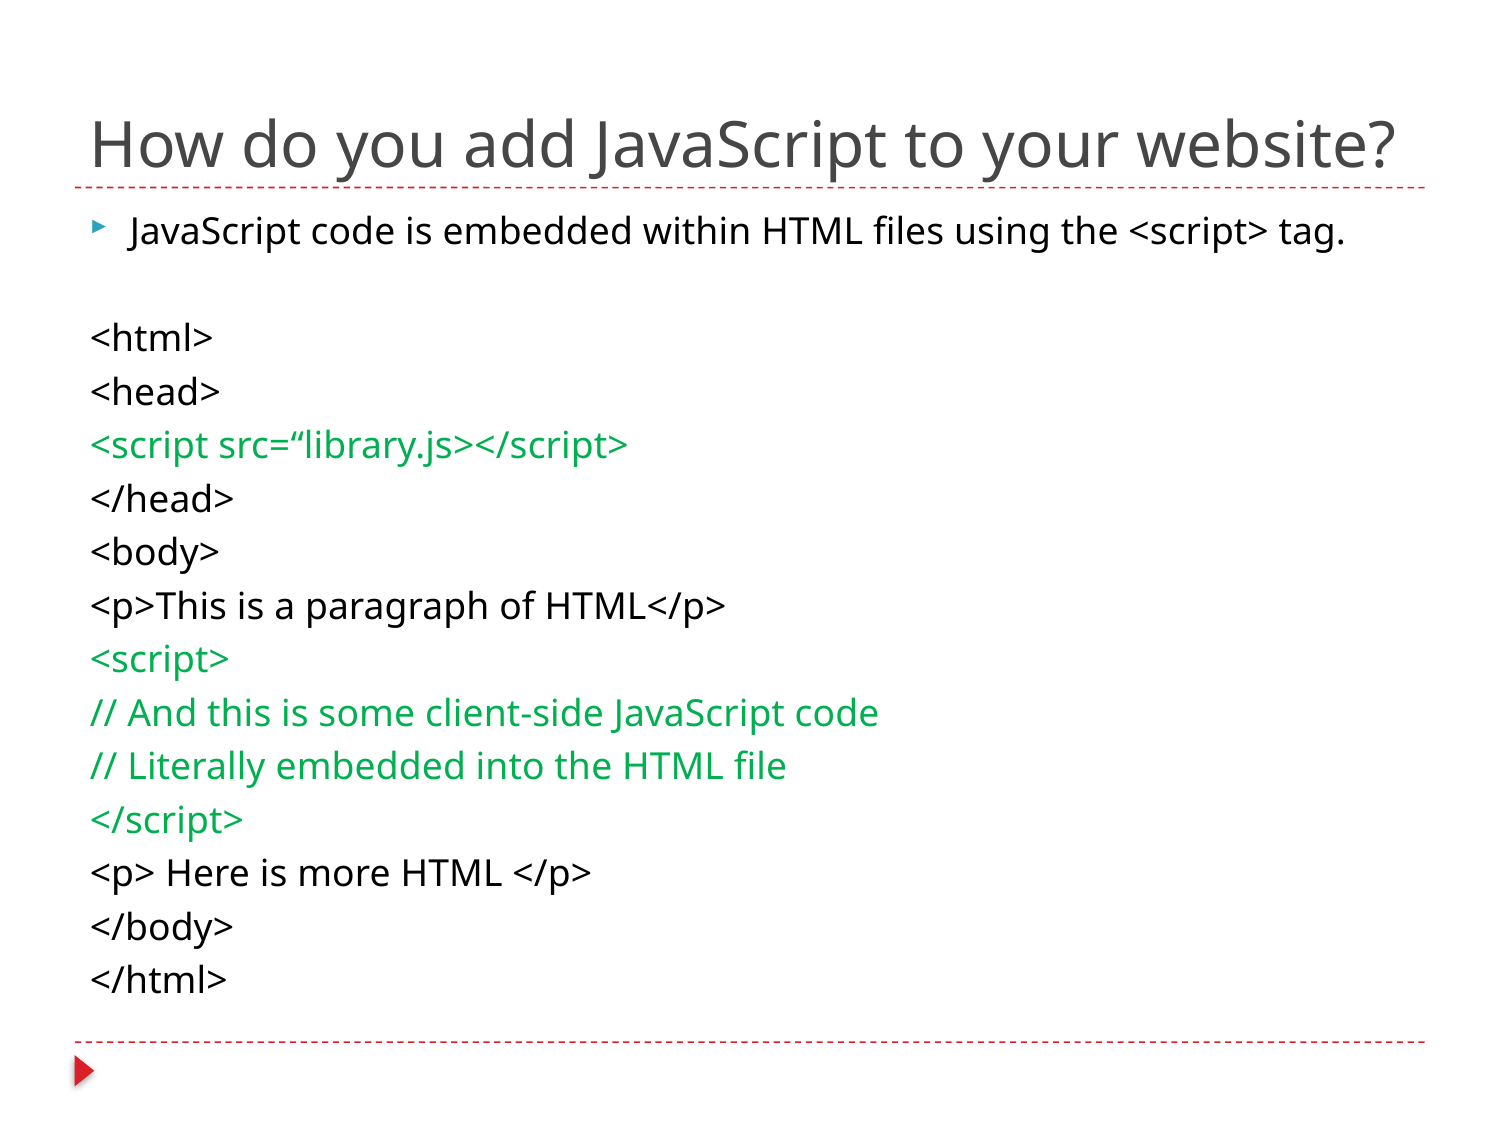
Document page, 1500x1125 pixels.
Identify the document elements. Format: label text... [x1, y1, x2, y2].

title How do you add JavaScript to your website? [75, 24, 1425, 188]
list JavaScript code is embedded within HTML files using the <script> tag. <html> <head> <script src=“library.js></script> </head> <body> <p>This is a paragraph of HTML</p> <script> // And this is some client-side JavaScript code // Literally embedded into the HTML file </script> <p> Here is more HTML </p> </body> </html> [75, 200, 1425, 1010]
